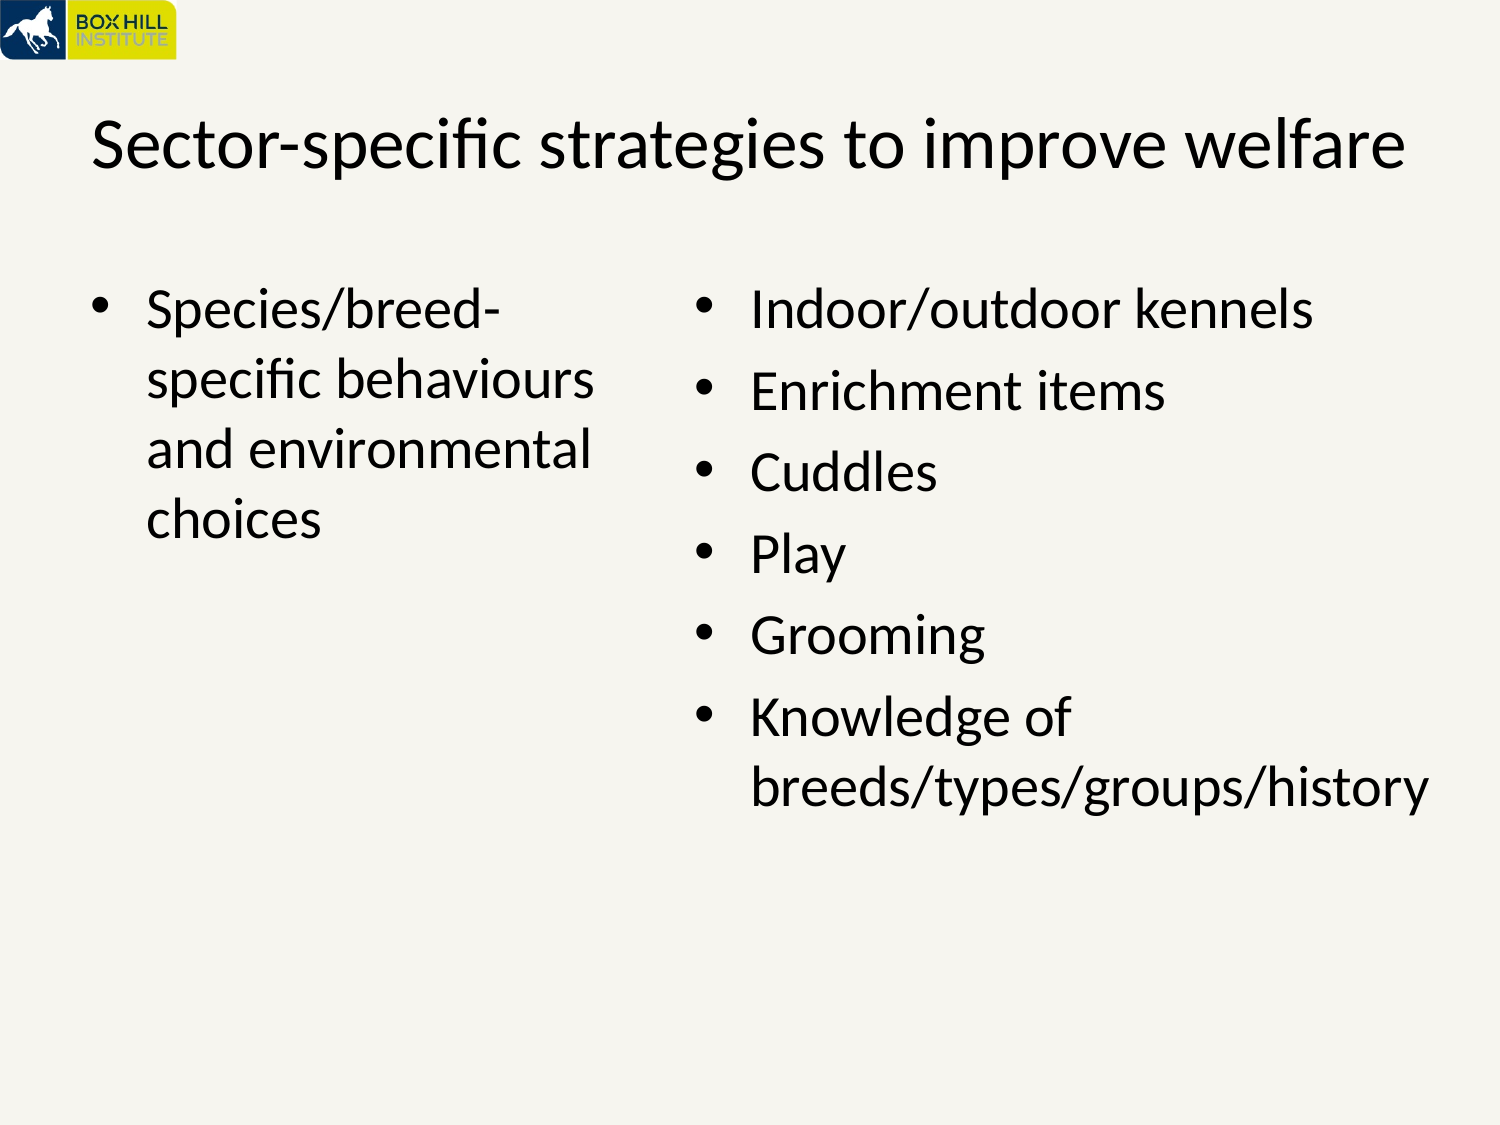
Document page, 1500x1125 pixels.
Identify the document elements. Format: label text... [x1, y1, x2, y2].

title Sector-specific strategies to improve welfare [75, 45, 1425, 233]
picture [0, 0, 177, 60]
list Indoor/outdoor kennels Enrichment items Cuddles Play Grooming Knowledge of breeds/types/groups/history [679, 262, 1500, 1005]
list Species/breed-specific behaviours and environmental choices [75, 262, 668, 1005]
